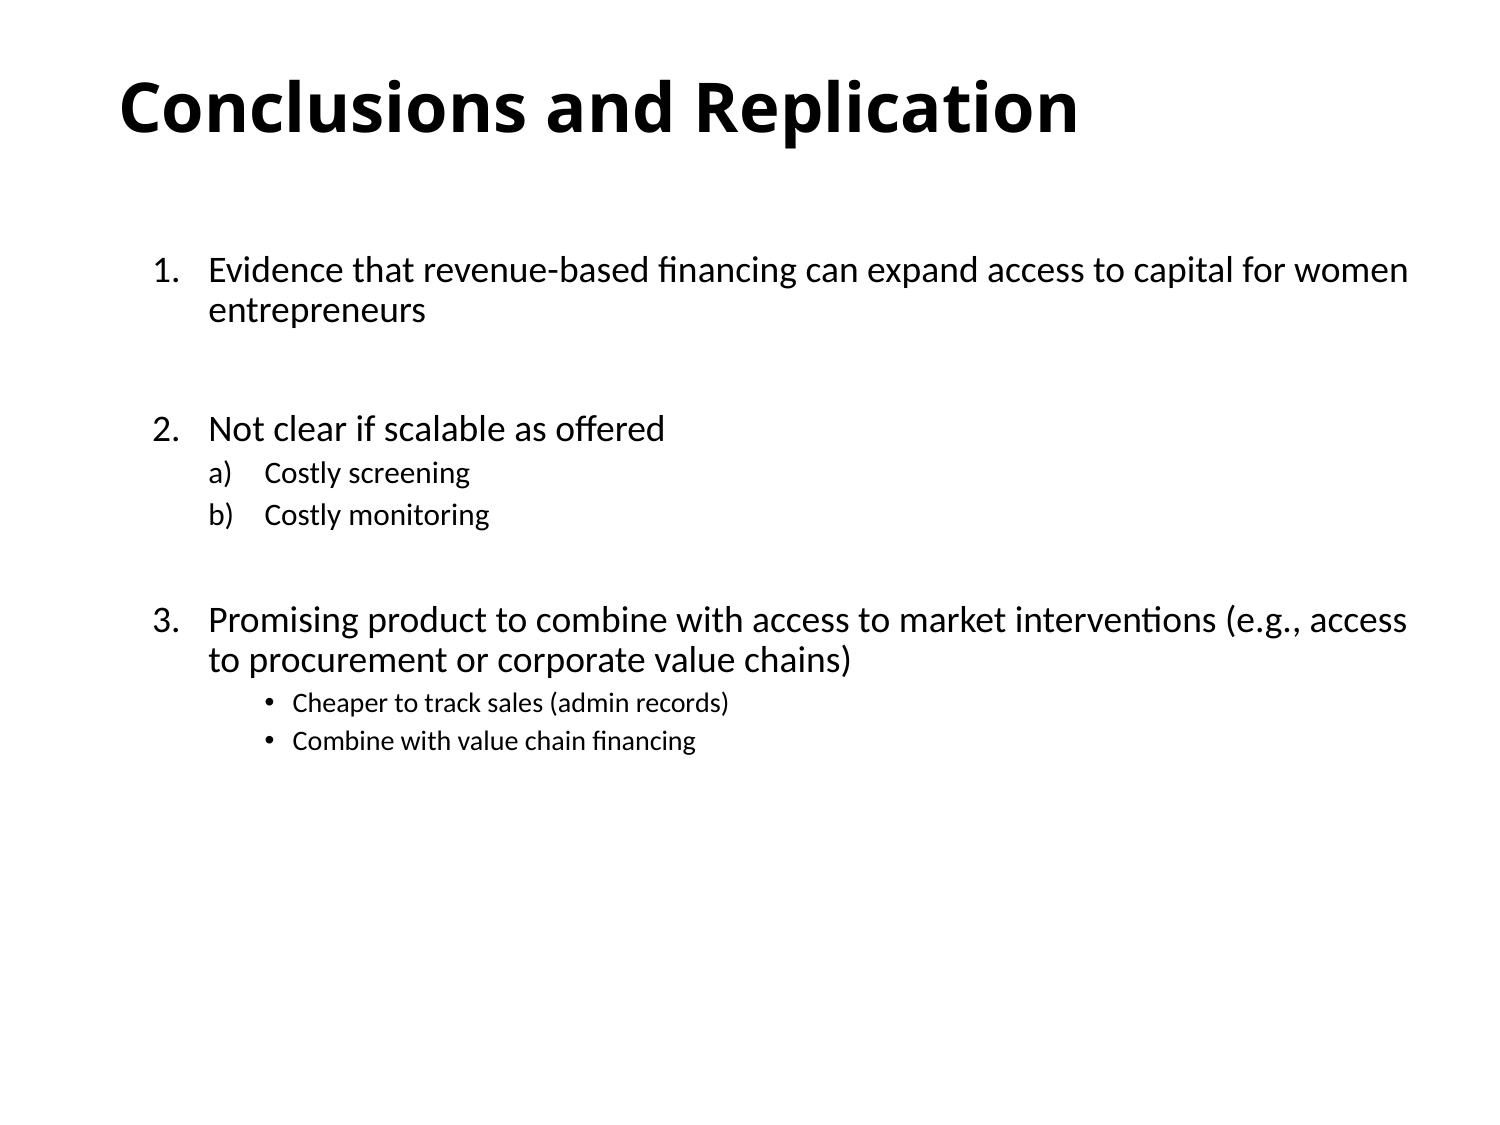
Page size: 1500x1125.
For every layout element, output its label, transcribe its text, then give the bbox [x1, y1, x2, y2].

title Conclusions and Replication [103, 59, 1397, 162]
list Evidence that revenue-based financing can expand access to capital for women entrepreneurs Not clear if scalable as offered Costly screening Costly monitoring Promising product to combine with access to market interventions (e.g., access to procurement or corporate value chains) Cheaper to track sales (admin records) Combine with value chain financing [80, 182, 1459, 1077]
